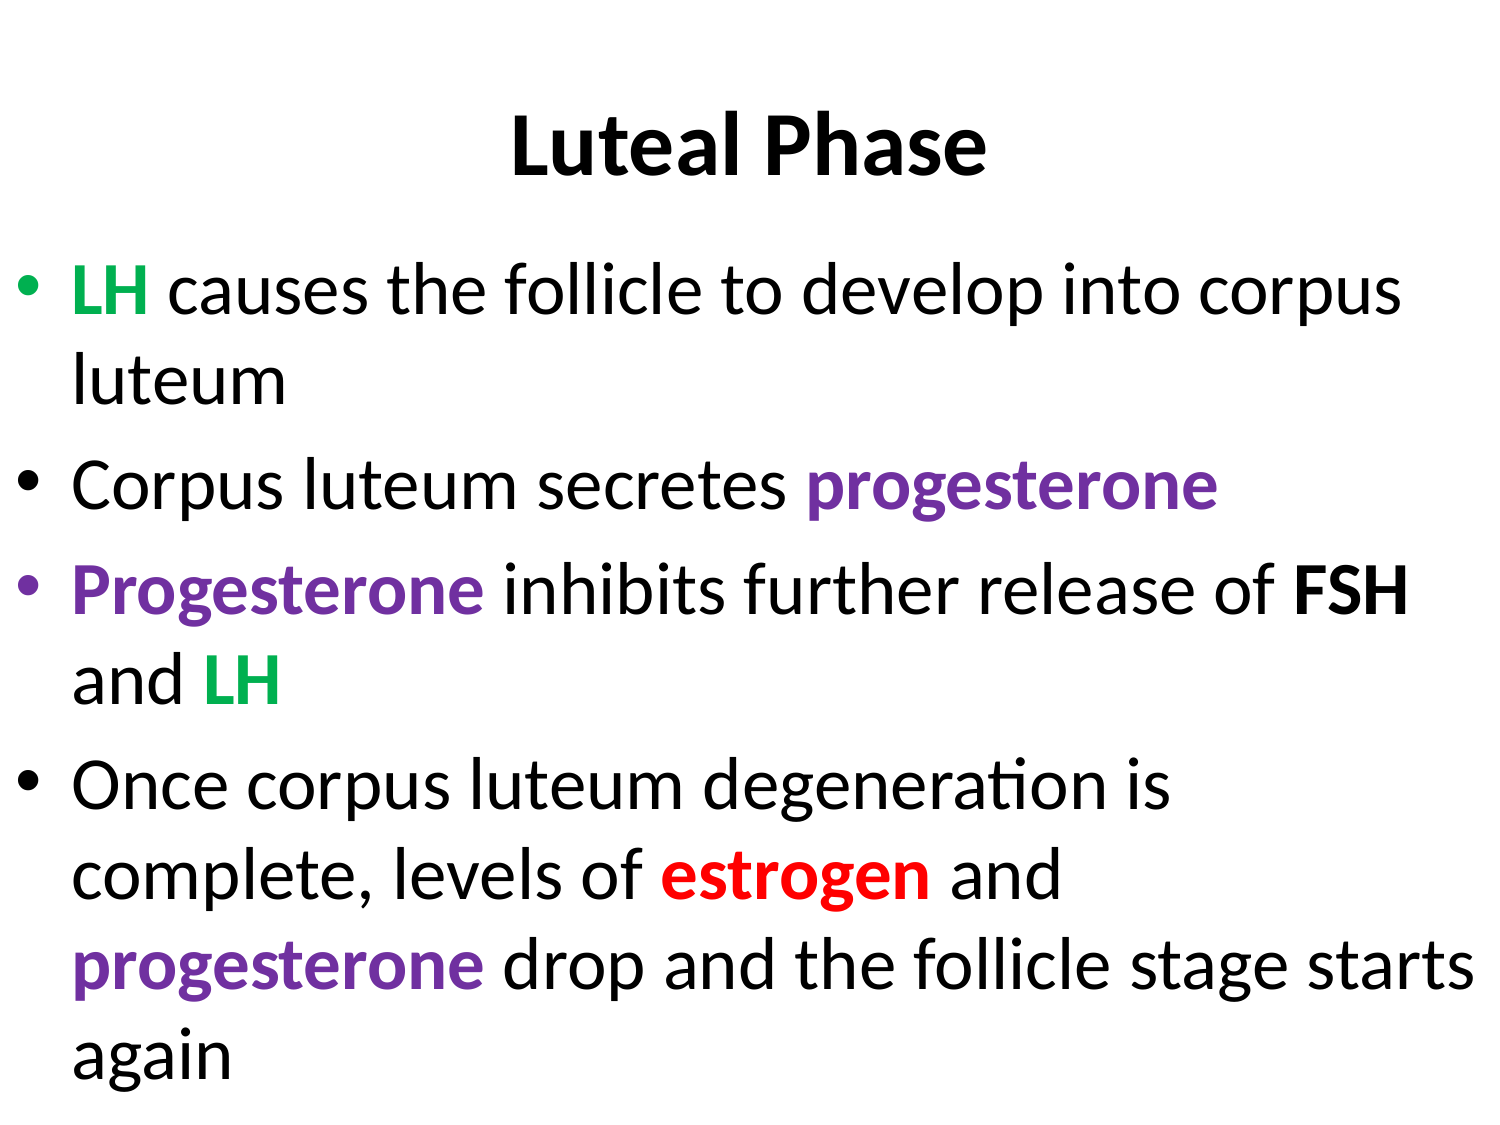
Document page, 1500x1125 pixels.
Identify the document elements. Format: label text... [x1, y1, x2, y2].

title Luteal Phase [75, 45, 1425, 231]
list LH causes the follicle to develop into corpus luteum Corpus luteum secretes progesterone Progesterone inhibits further release of FSH and LH Once corpus luteum degeneration is complete, levels of estrogen and progesterone drop and the follicle stage starts again [0, 231, 1500, 1095]
